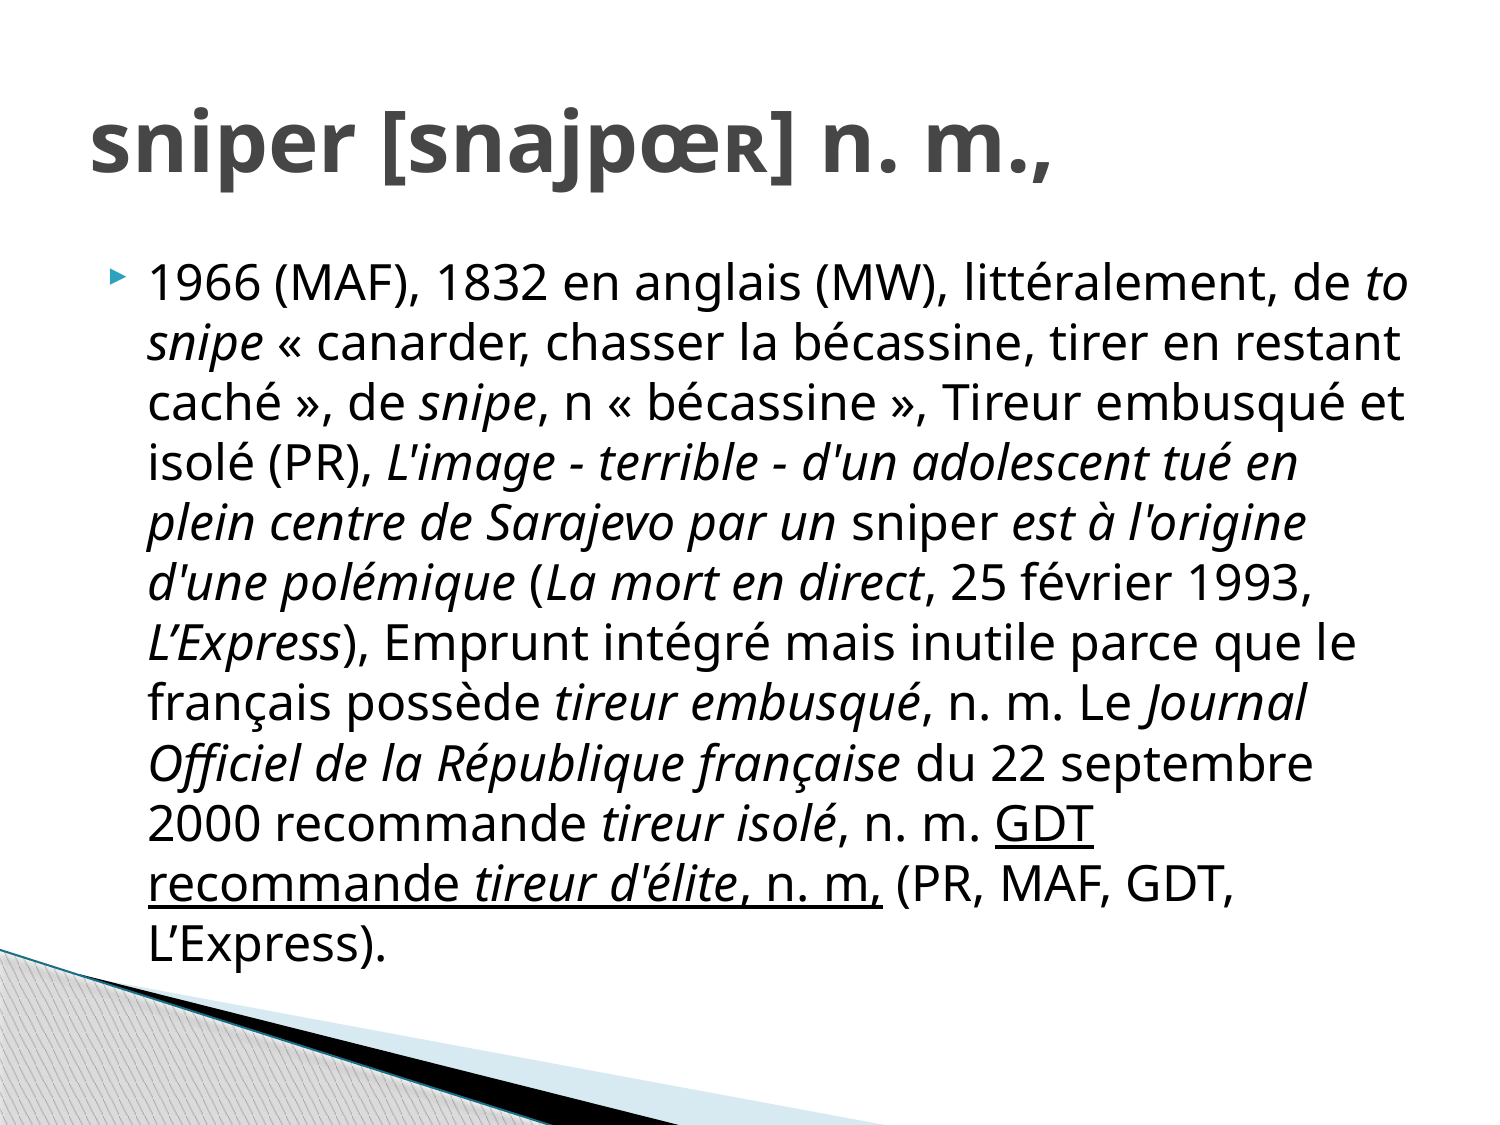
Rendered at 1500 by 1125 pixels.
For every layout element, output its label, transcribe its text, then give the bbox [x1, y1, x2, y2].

list 1966 (MAF), 1832 en anglais (MW), littéralement, de to snipe « canarder, chasser la bécassine, tirer en restant caché », de snipe, n « bécassine », Tireur embusqué et isolé (PR), L'image - terrible - d'un adolescent tué en plein centre de Sarajevo par un sniper est à l'origine d'une polémique (La mort en direct, 25 février 1993, L’Express), Emprunt intégré mais inutile parce que le français possède tireur embusqué, n. m. Le Journal Officiel de la République française du 22 septembre 2000 recommande tireur isolé, n. m. GDT recommande tireur d'élite, n. m, (PR, MAF, GDT, L’Express). [75, 243, 1425, 986]
title sniper [snajpœʀ] n. m., [75, 45, 1425, 233]
